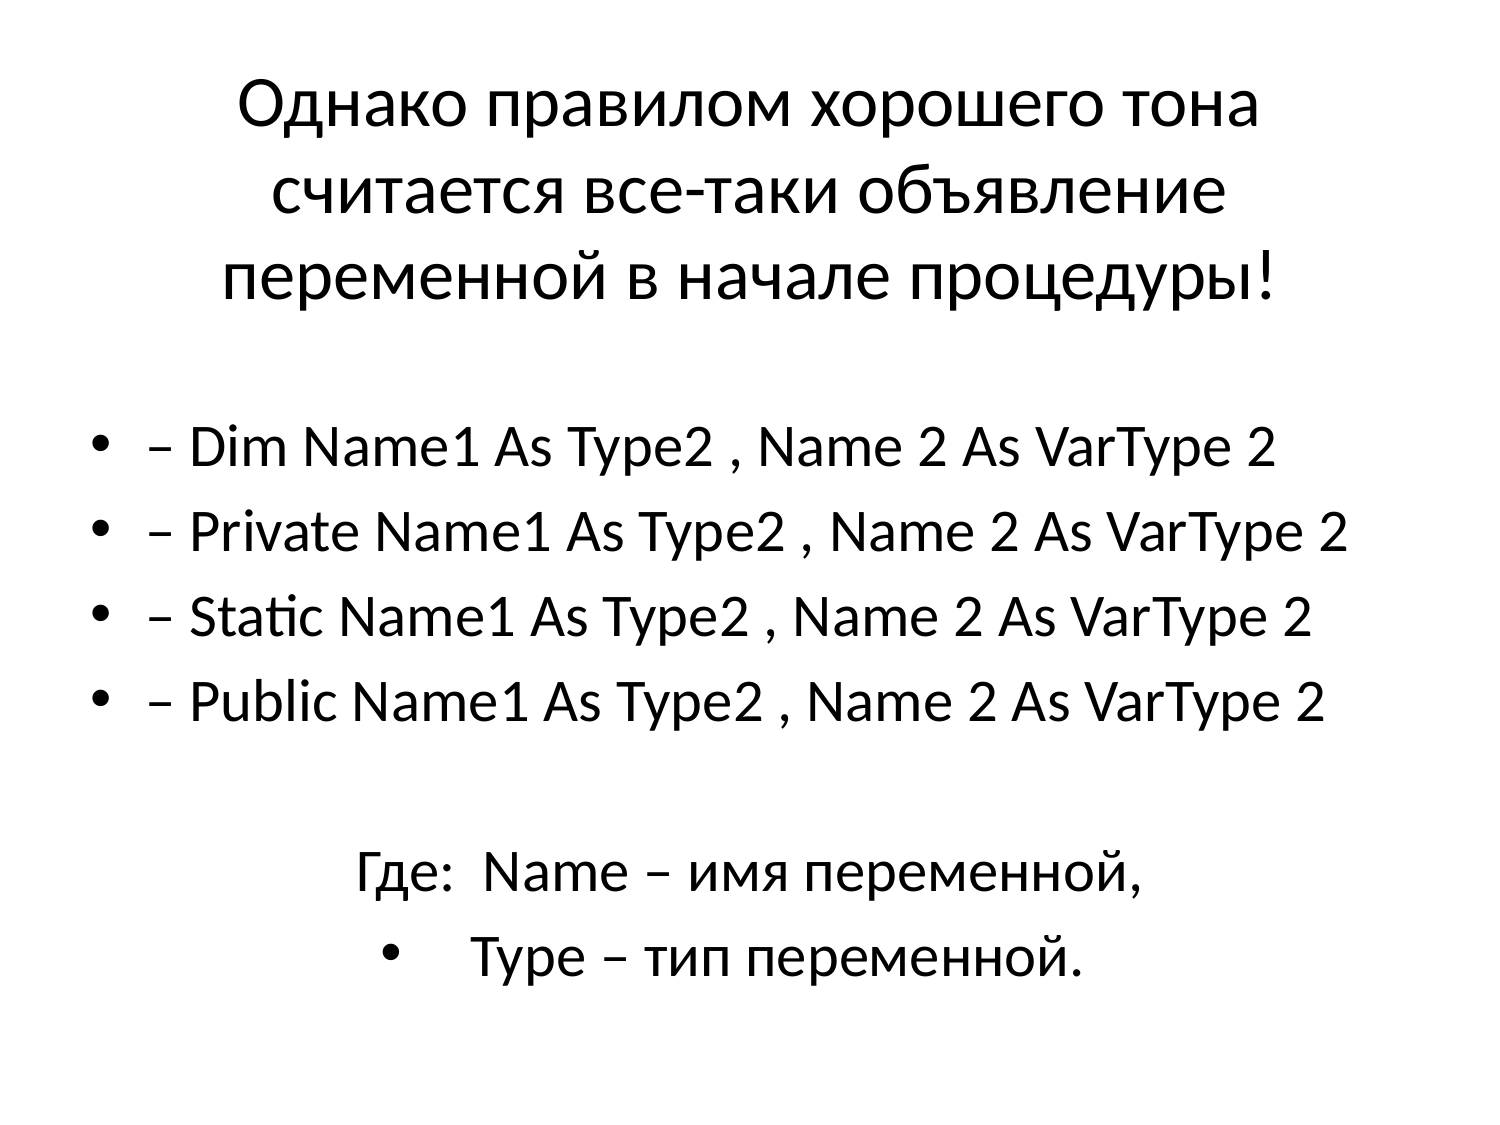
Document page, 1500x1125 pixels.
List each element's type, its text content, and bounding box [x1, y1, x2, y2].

title Однако правилом хорошего тона считается все-таки объявление переменной в начале процедуры! [75, 45, 1425, 398]
list – Dim Name1 As Type2 , Name 2 As VarType 2 – Private Name1 As Type2 , Name 2 As VarType 2 – Static Name1 As Type2 , Name 2 As VarType 2 – Public Name1 As Type2 , Name 2 As VarType 2 Где: Name – имя переменной, Type – тип переменной. [75, 398, 1425, 1005]
